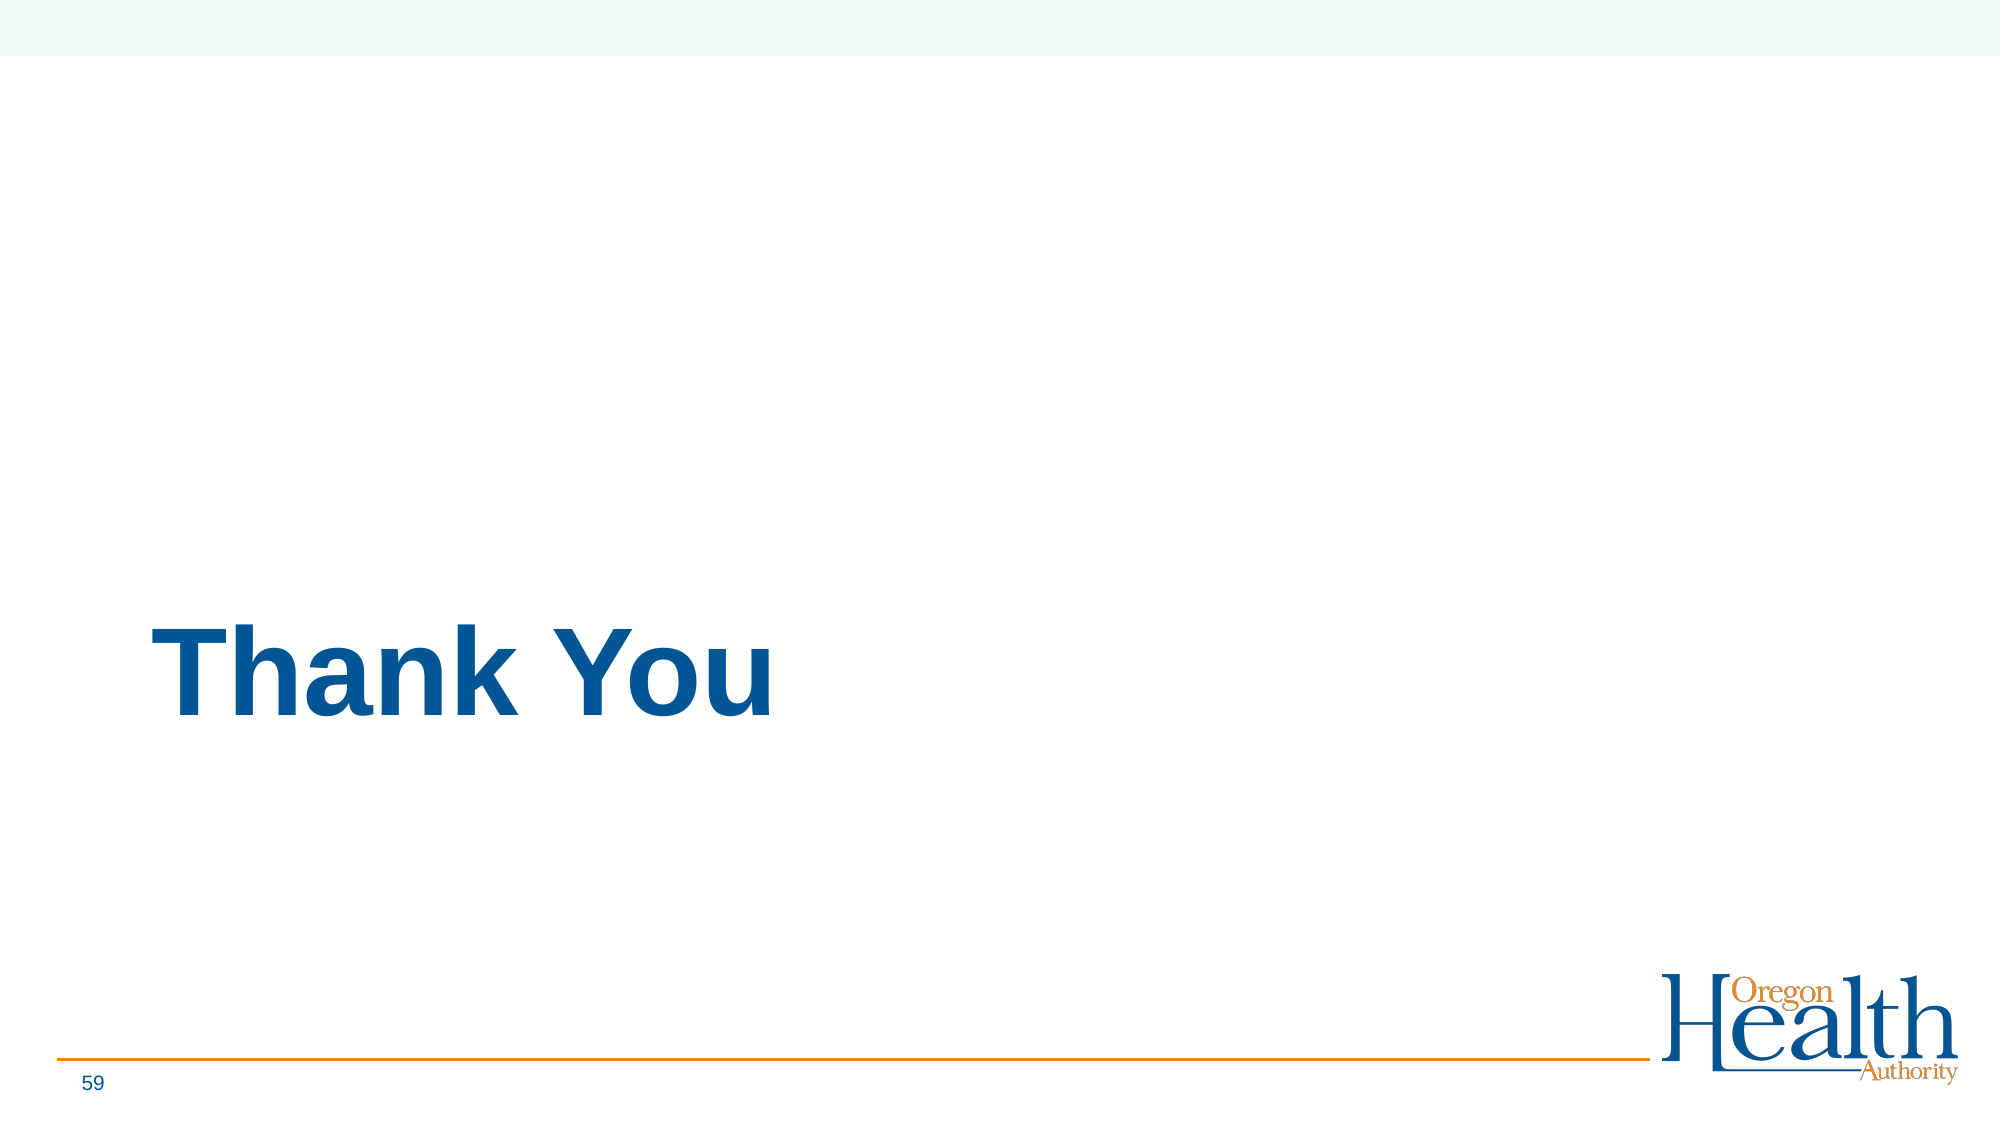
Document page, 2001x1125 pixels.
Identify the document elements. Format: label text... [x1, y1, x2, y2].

slide_number 59 [66, 1062, 534, 1104]
title Thank You [136, 280, 1862, 749]
picture [1662, 974, 1958, 1085]
